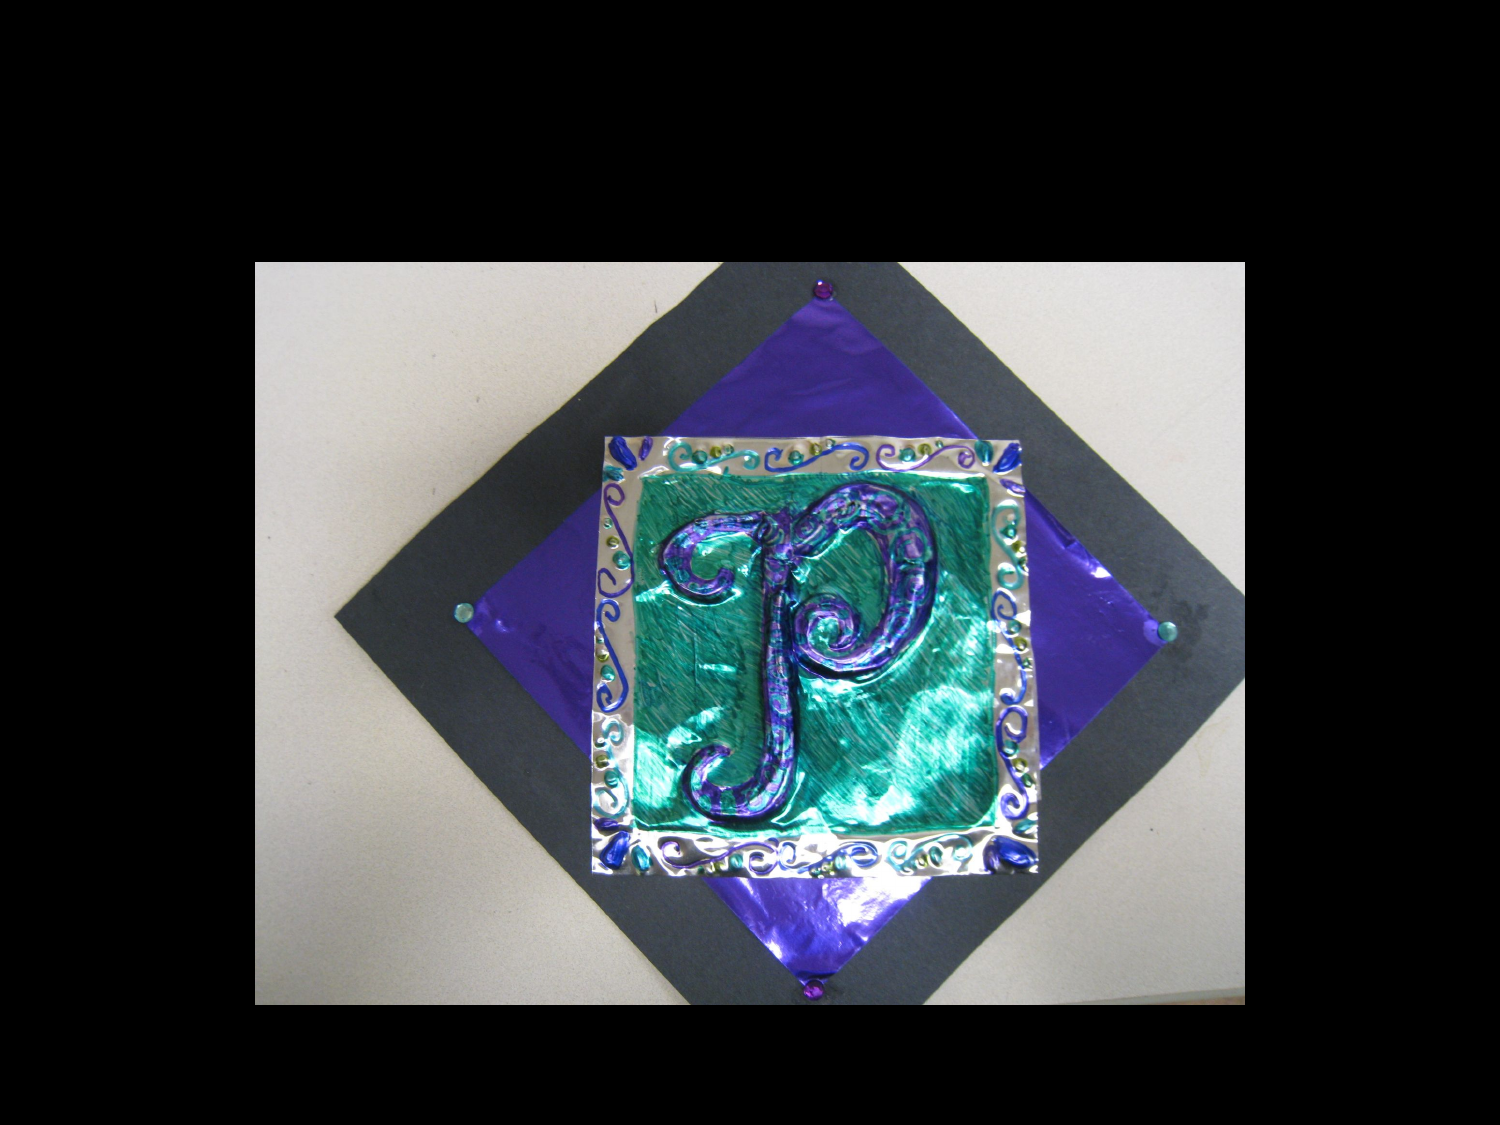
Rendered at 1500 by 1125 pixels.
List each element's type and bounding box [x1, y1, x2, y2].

list [74, 262, 1426, 1006]
